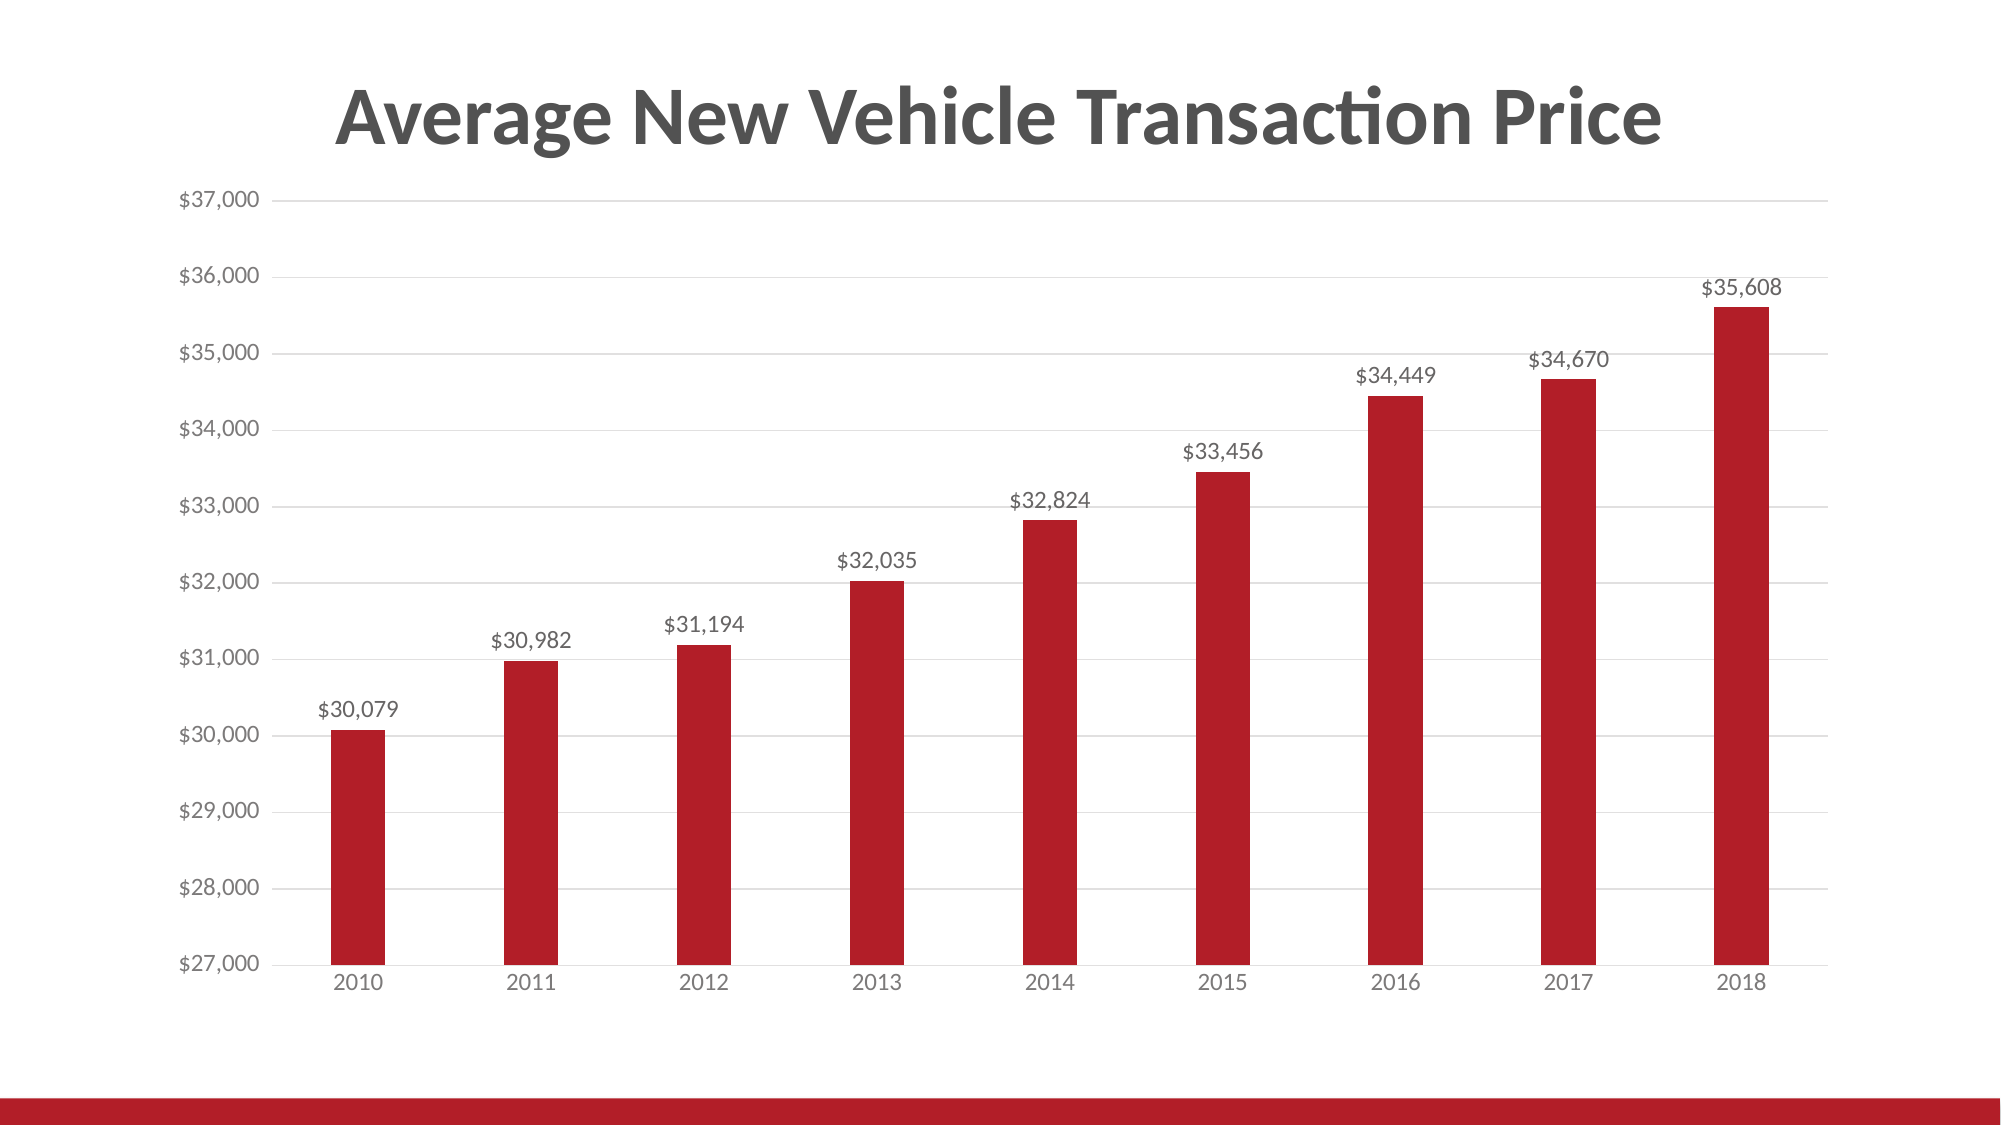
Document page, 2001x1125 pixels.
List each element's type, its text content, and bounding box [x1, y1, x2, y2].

title Average New Vehicle Transaction Price [99, 51, 1900, 172]
chart [137, 171, 1863, 1014]
